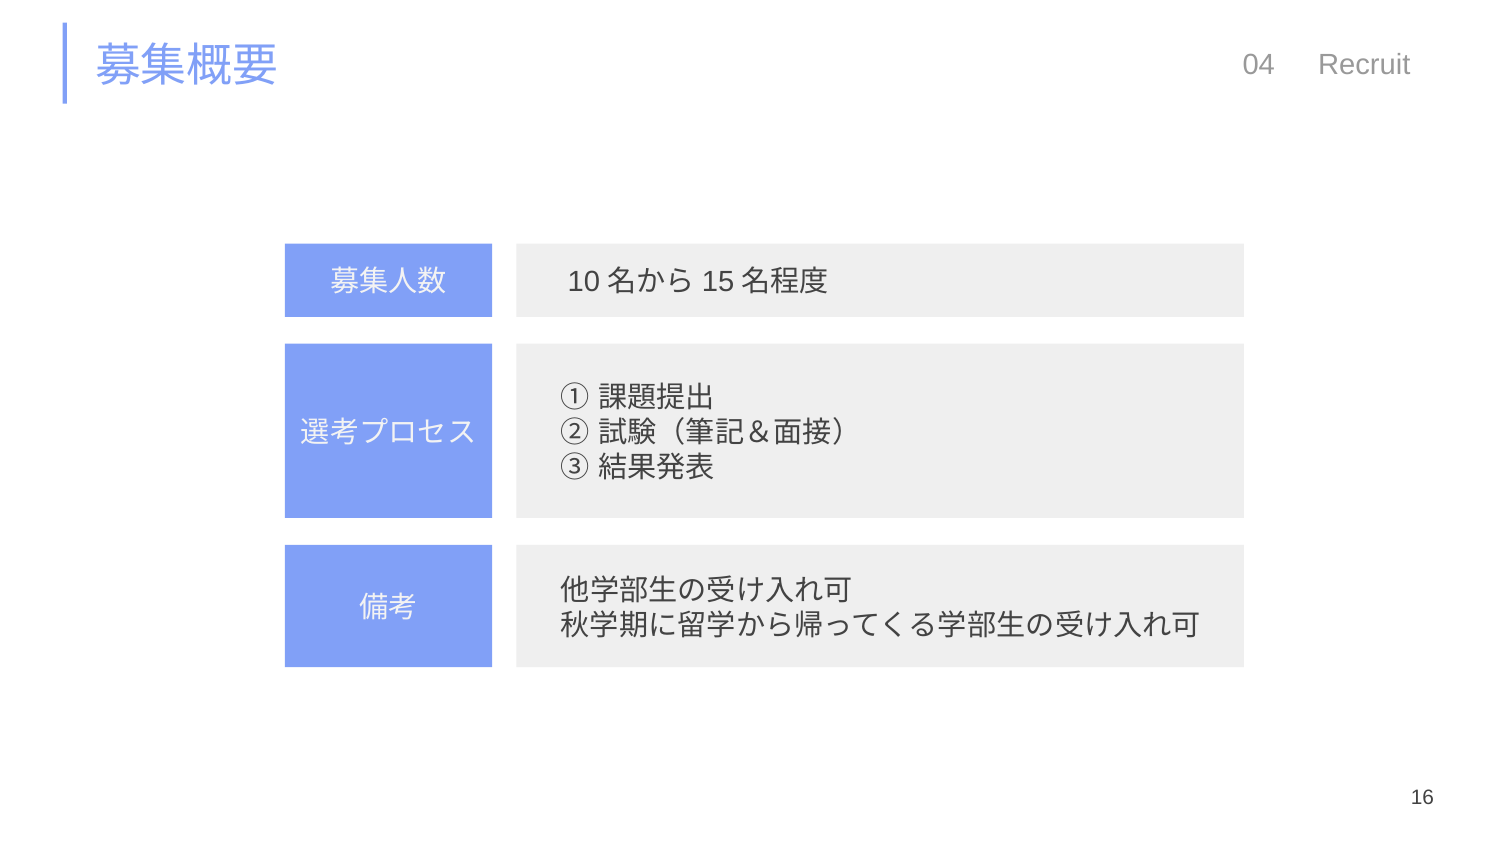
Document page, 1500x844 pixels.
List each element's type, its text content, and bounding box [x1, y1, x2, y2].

text_box 募集人数 [284, 243, 493, 317]
text_box 10名から15名程度 [516, 243, 1244, 317]
text_box 備考 [284, 544, 493, 668]
slide_number 16 [1358, 763, 1449, 829]
text_box 04 Recruit [1227, 34, 1500, 93]
text_box ① 課題提出 ② 試験（筆記＆面接） ③ 結果発表 [516, 343, 1244, 518]
text_box 選考プロセス [284, 343, 493, 518]
text_box [62, 22, 67, 104]
title 募集概要 [80, 26, 1449, 100]
text_box 他学部生の受け入れ可 秋学期に留学から帰ってくる学部生の受け入れ可 [516, 544, 1244, 668]
